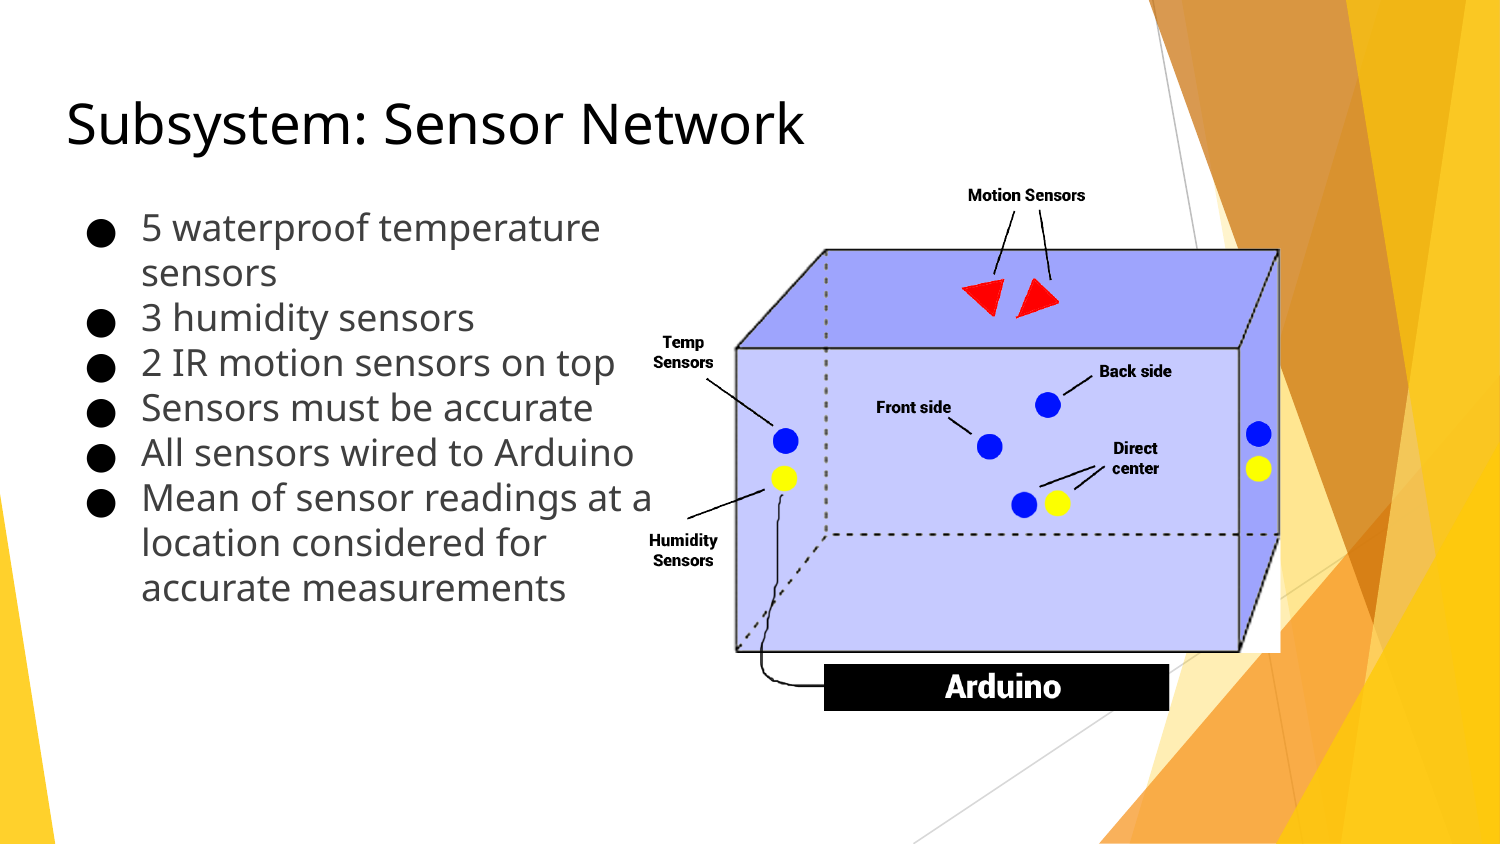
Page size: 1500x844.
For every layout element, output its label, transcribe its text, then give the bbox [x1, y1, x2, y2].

list 5 waterproof temperature sensors 3 humidity sensors 2 IR motion sensors on top Sensors must be accurate All sensors wired to Arduino Mean of sensor readings at a location considered for accurate measurements [51, 189, 633, 821]
picture [638, 95, 1387, 844]
title Subsystem: Sensor Network [51, 72, 1449, 167]
